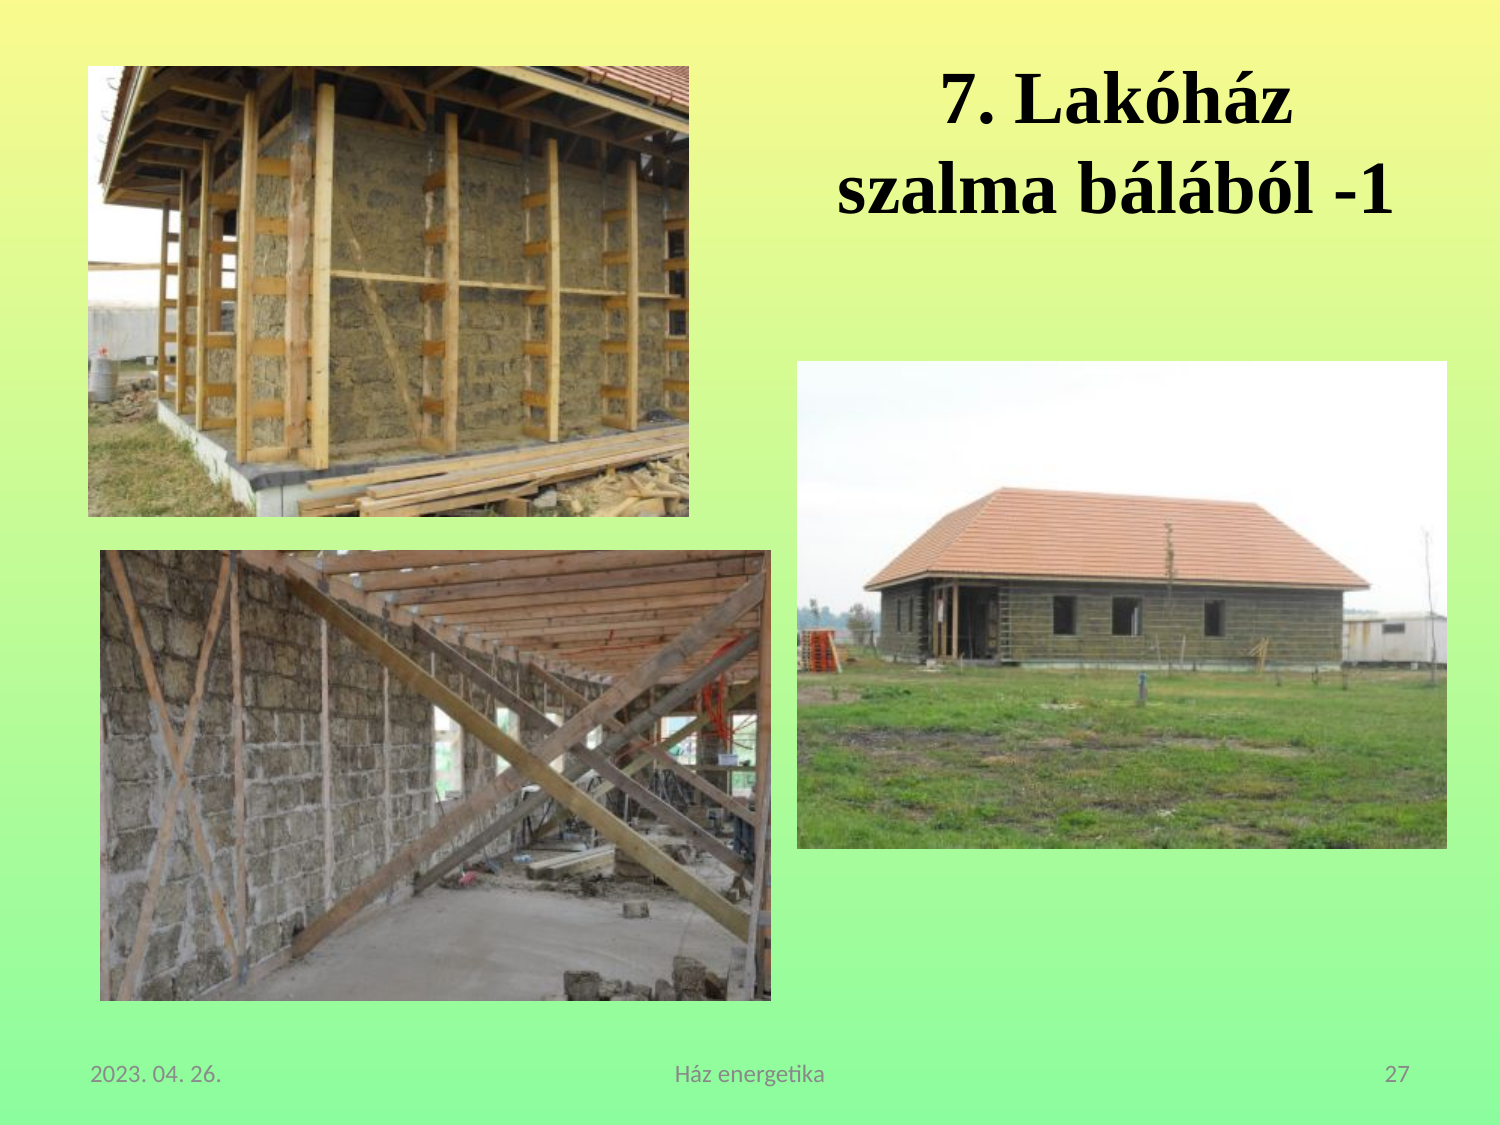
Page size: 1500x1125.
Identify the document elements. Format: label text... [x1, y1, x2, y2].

slide_number 27 [1074, 1042, 1425, 1103]
picture [88, 66, 689, 517]
slide_number 2023. 04. 26. [75, 1042, 425, 1103]
picture [100, 550, 772, 1001]
footer Ház energetika [512, 1042, 988, 1103]
title 7. Lakóház szalma bálából -1 [809, 45, 1425, 233]
picture [796, 361, 1447, 850]
